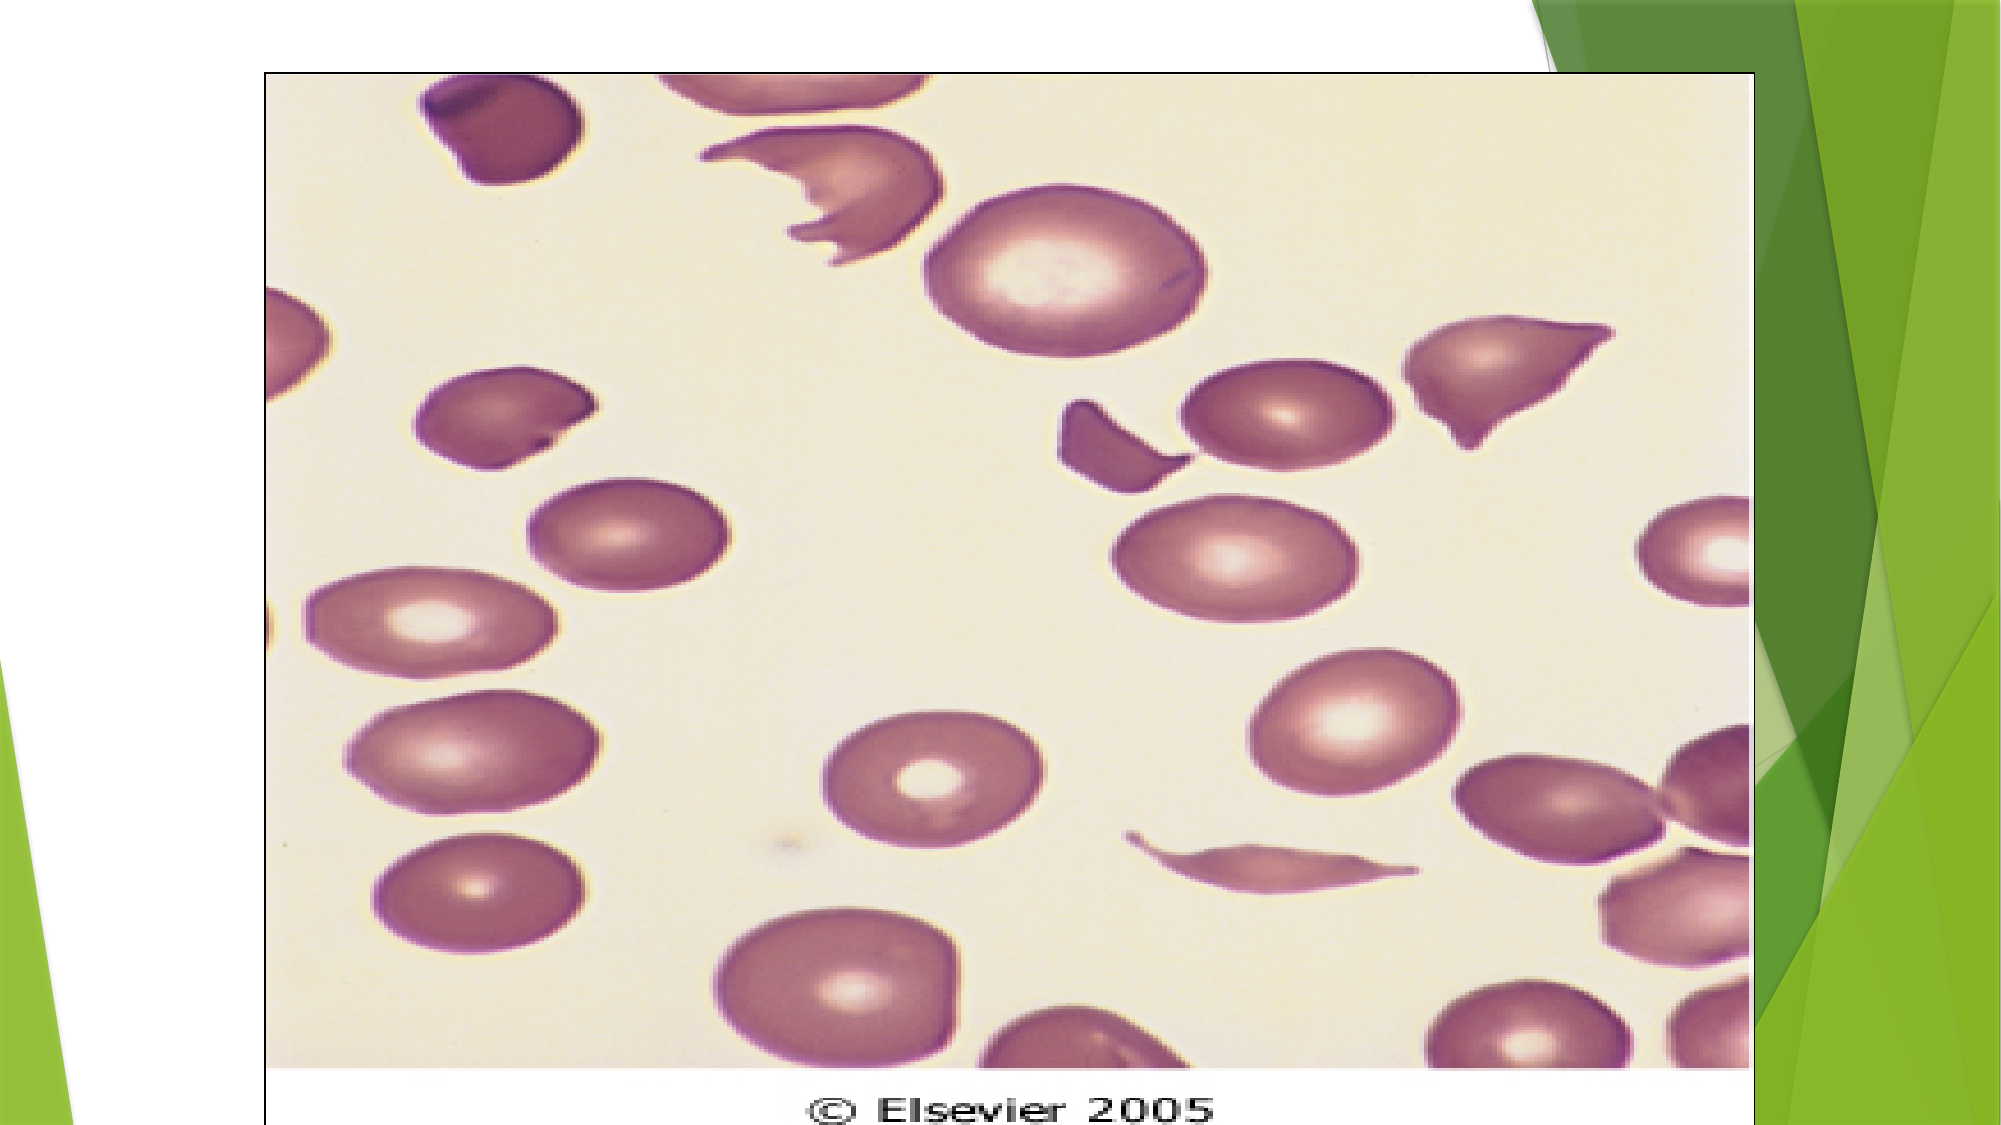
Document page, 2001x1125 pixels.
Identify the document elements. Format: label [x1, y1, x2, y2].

picture [265, 73, 1755, 1125]
